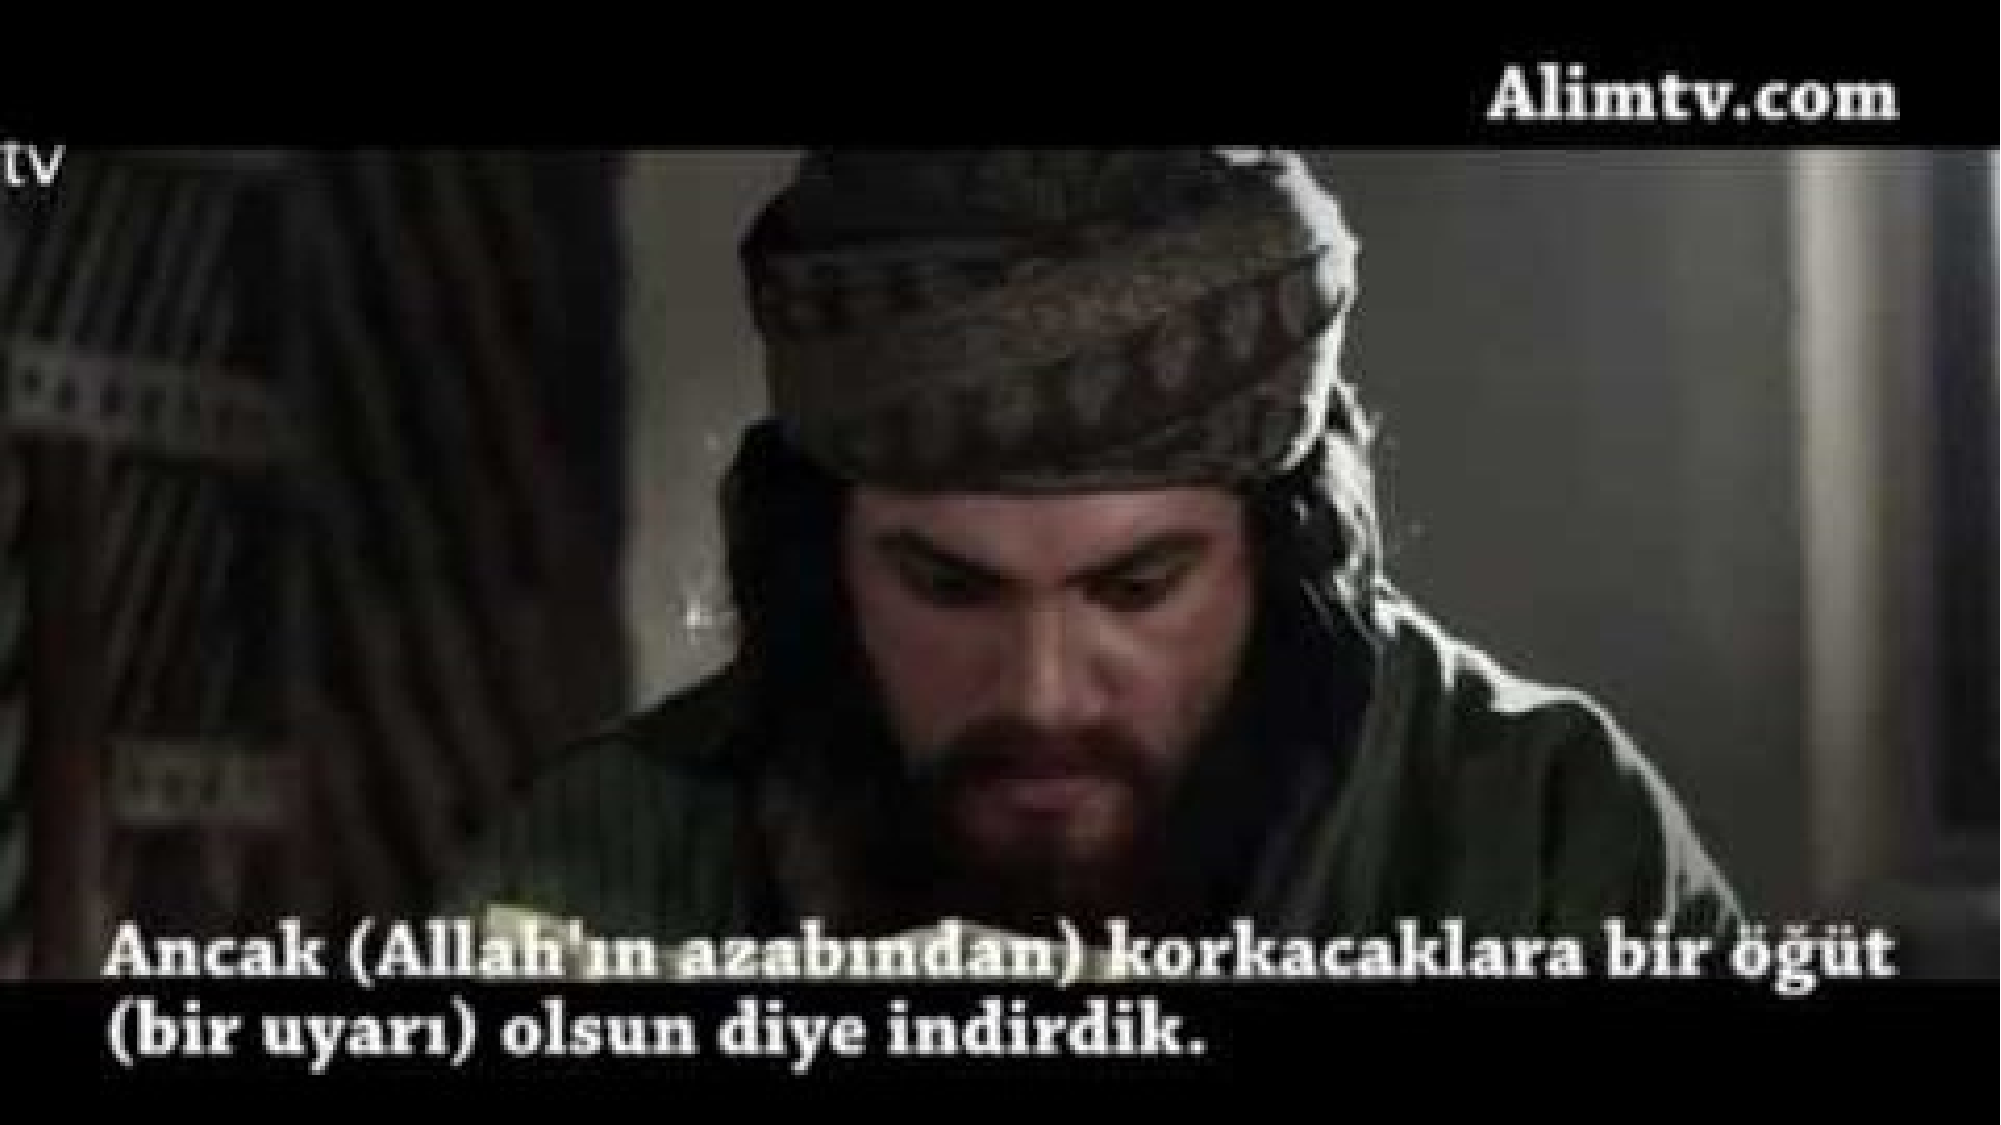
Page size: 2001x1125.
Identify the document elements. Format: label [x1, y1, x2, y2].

text_box [0, 0, 2000, 1125]
